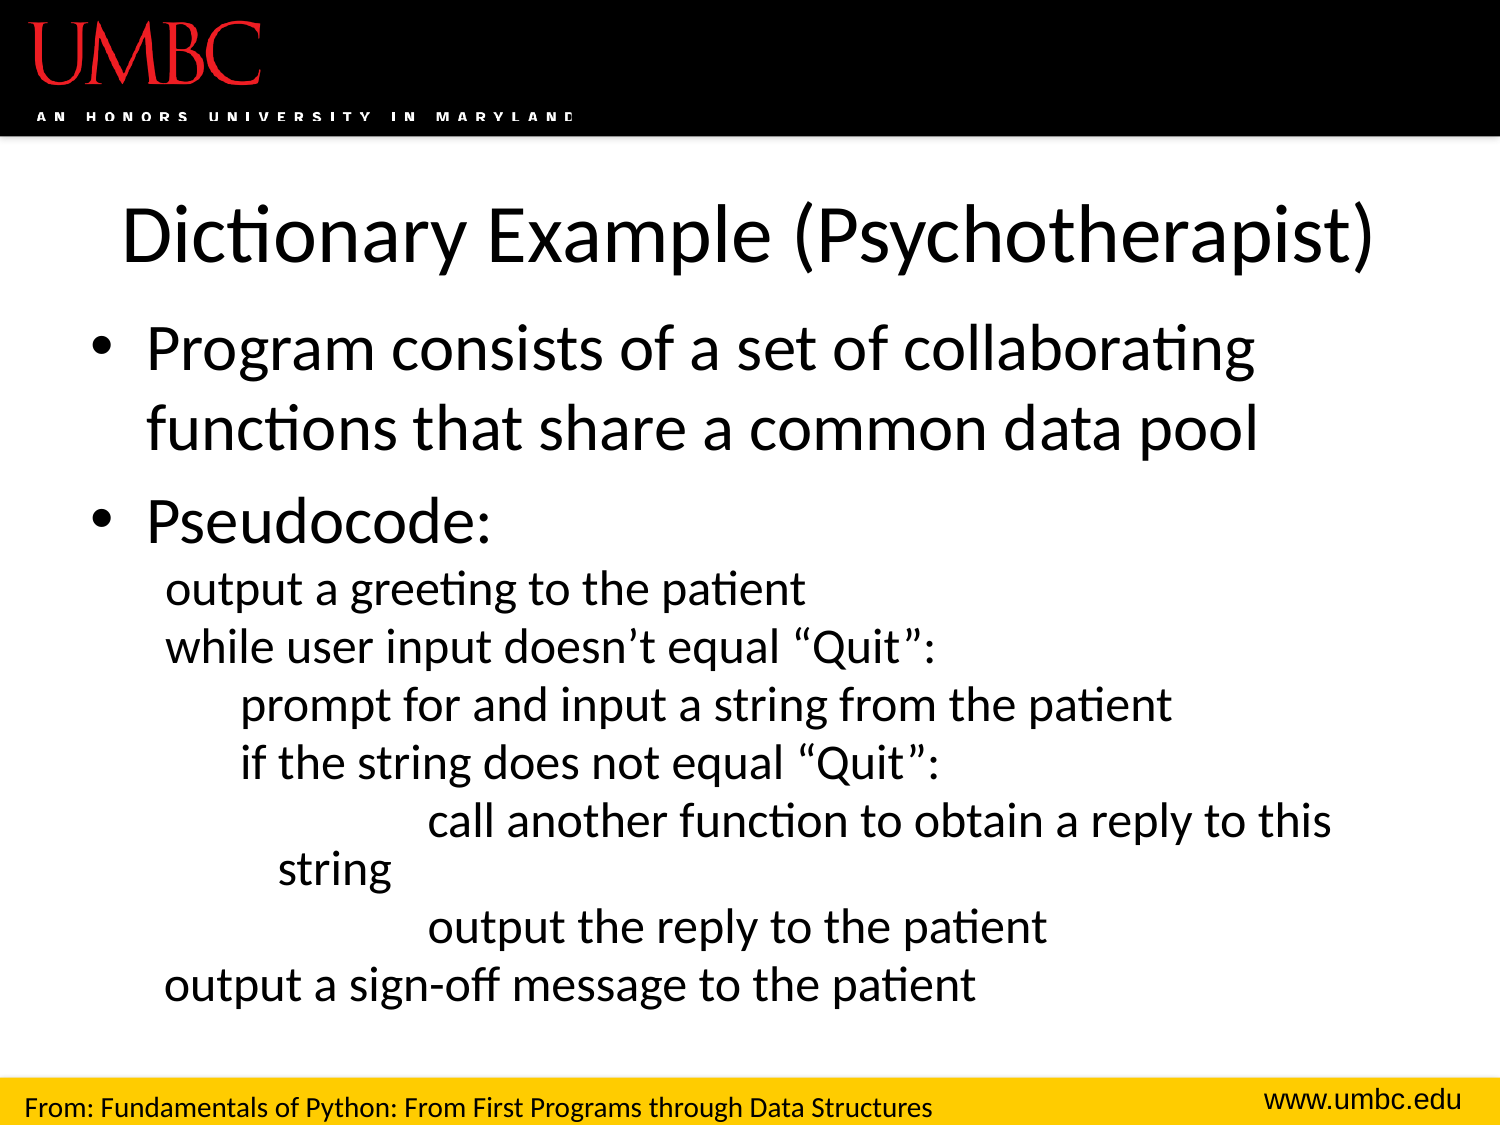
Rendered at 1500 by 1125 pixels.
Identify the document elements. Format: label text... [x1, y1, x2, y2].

title Dictionary Example (Psychotherapist) [75, 135, 1425, 296]
text_box From: Fundamentals of Python: From First Programs through Data Structures [9, 1081, 949, 1125]
list Program consists of a set of collaborating functions that share a common data pool Pseudocode: output a greeting to the patient while user input doesn’t equal “Quit”: prompt for and input a string from the patient if the string does not equal “Quit”: call another function to obtain a reply to this string output the reply to the patient output a sign-off message to the patient [75, 296, 1425, 979]
